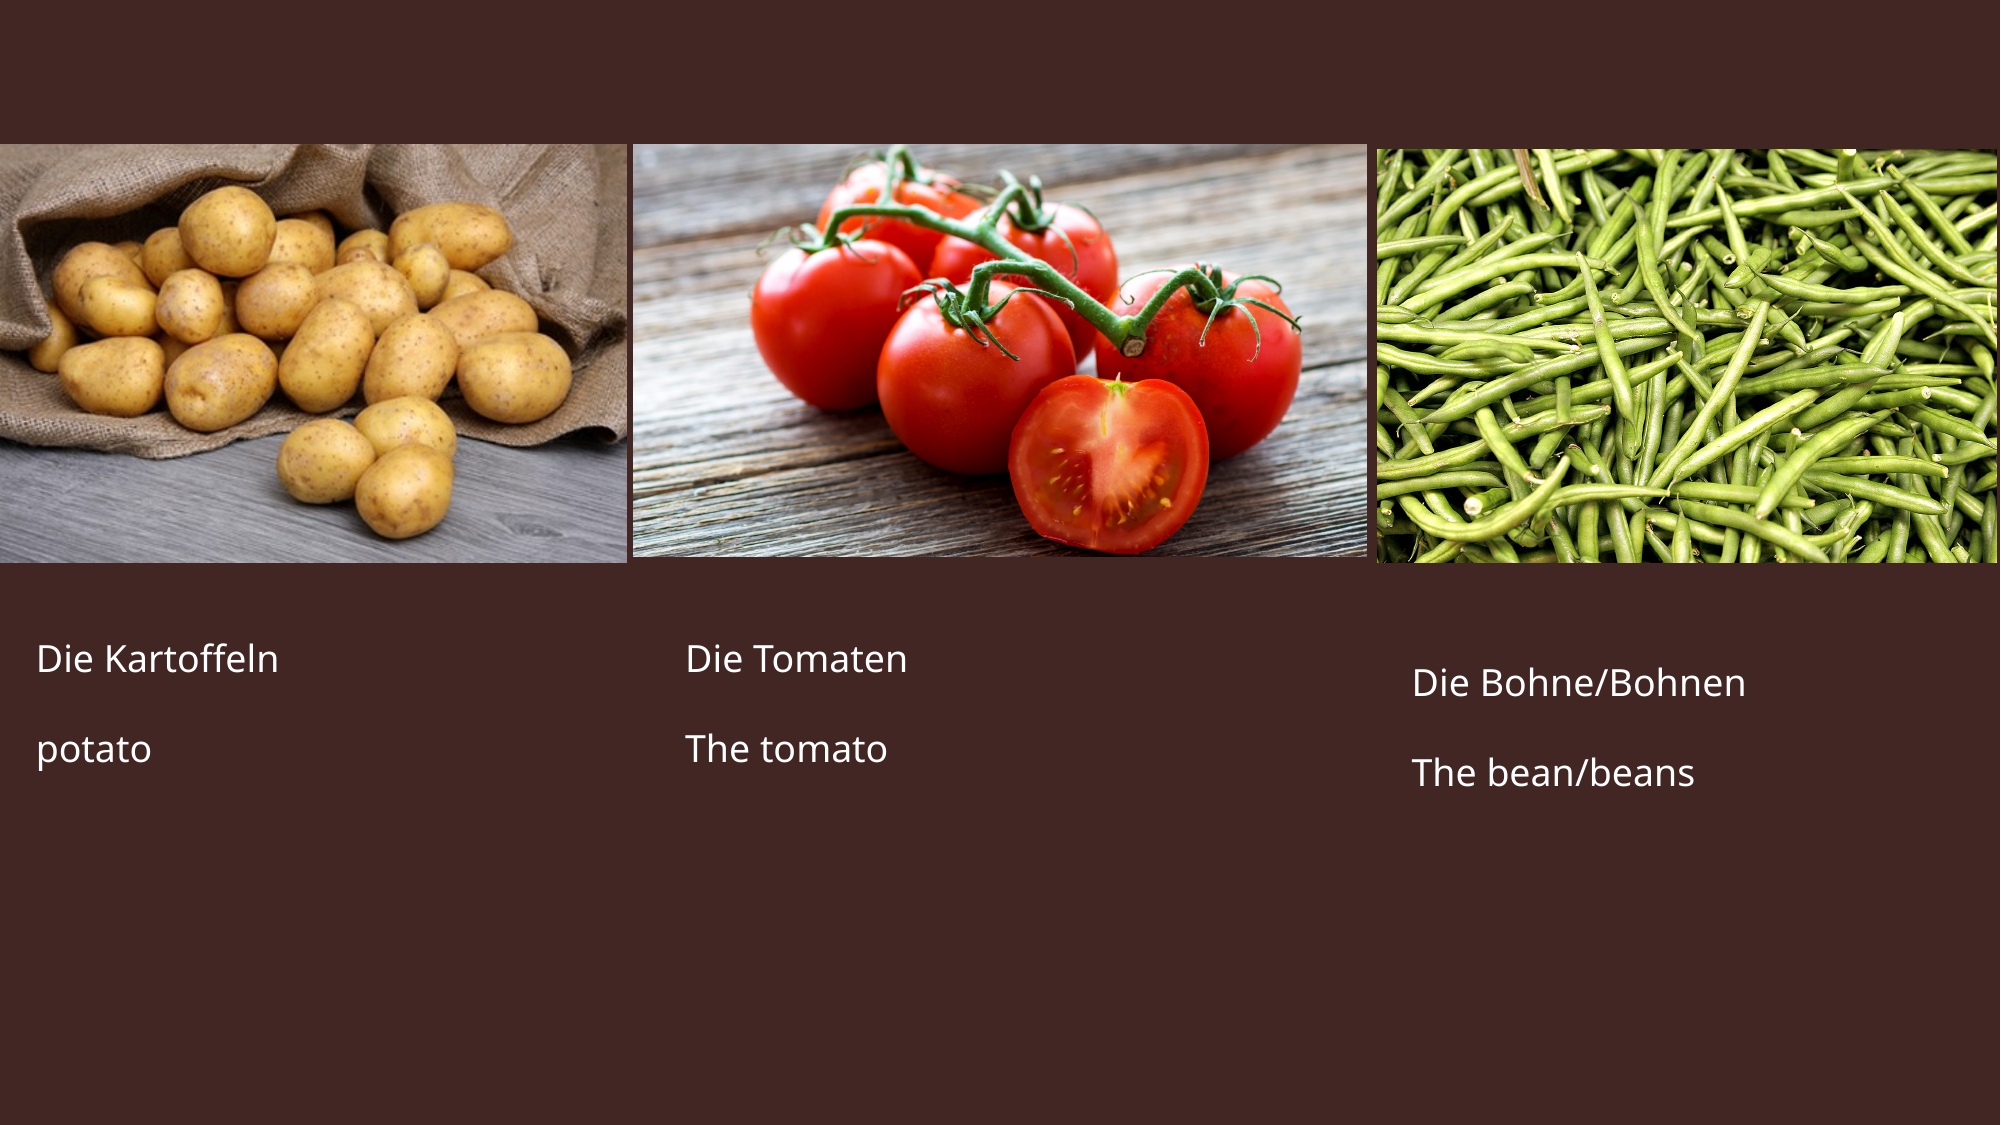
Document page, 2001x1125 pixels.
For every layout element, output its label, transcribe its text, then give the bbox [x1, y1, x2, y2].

text_box Die Tomaten The tomato [670, 628, 1378, 778]
text_box Die Bohne/Bohnen The bean/beans [1396, 651, 1997, 802]
picture [1377, 149, 1997, 563]
picture [632, 144, 1367, 558]
text_box Die Kartoffeln potato [21, 628, 607, 778]
picture [0, 144, 627, 563]
